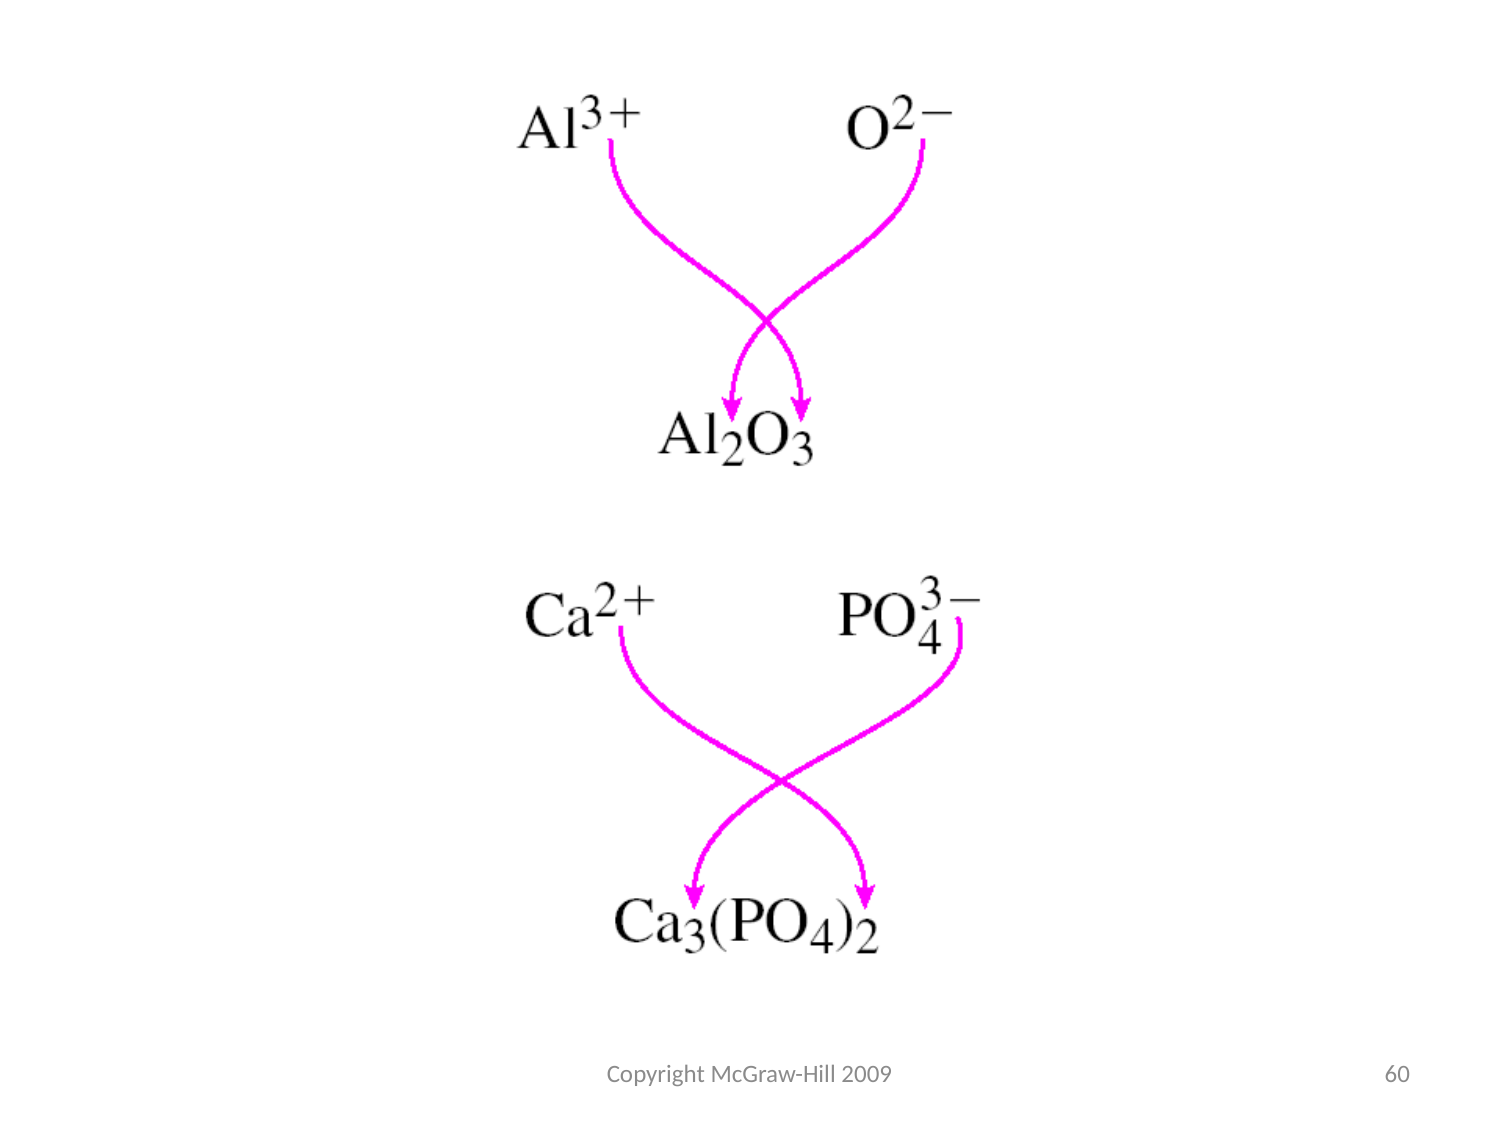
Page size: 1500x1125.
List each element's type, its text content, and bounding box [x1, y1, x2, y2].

slide_number 60 [1074, 1042, 1425, 1103]
picture [487, 73, 996, 488]
footer Copyright McGraw-Hill 2009 [512, 1042, 988, 1103]
picture [491, 543, 1013, 988]
